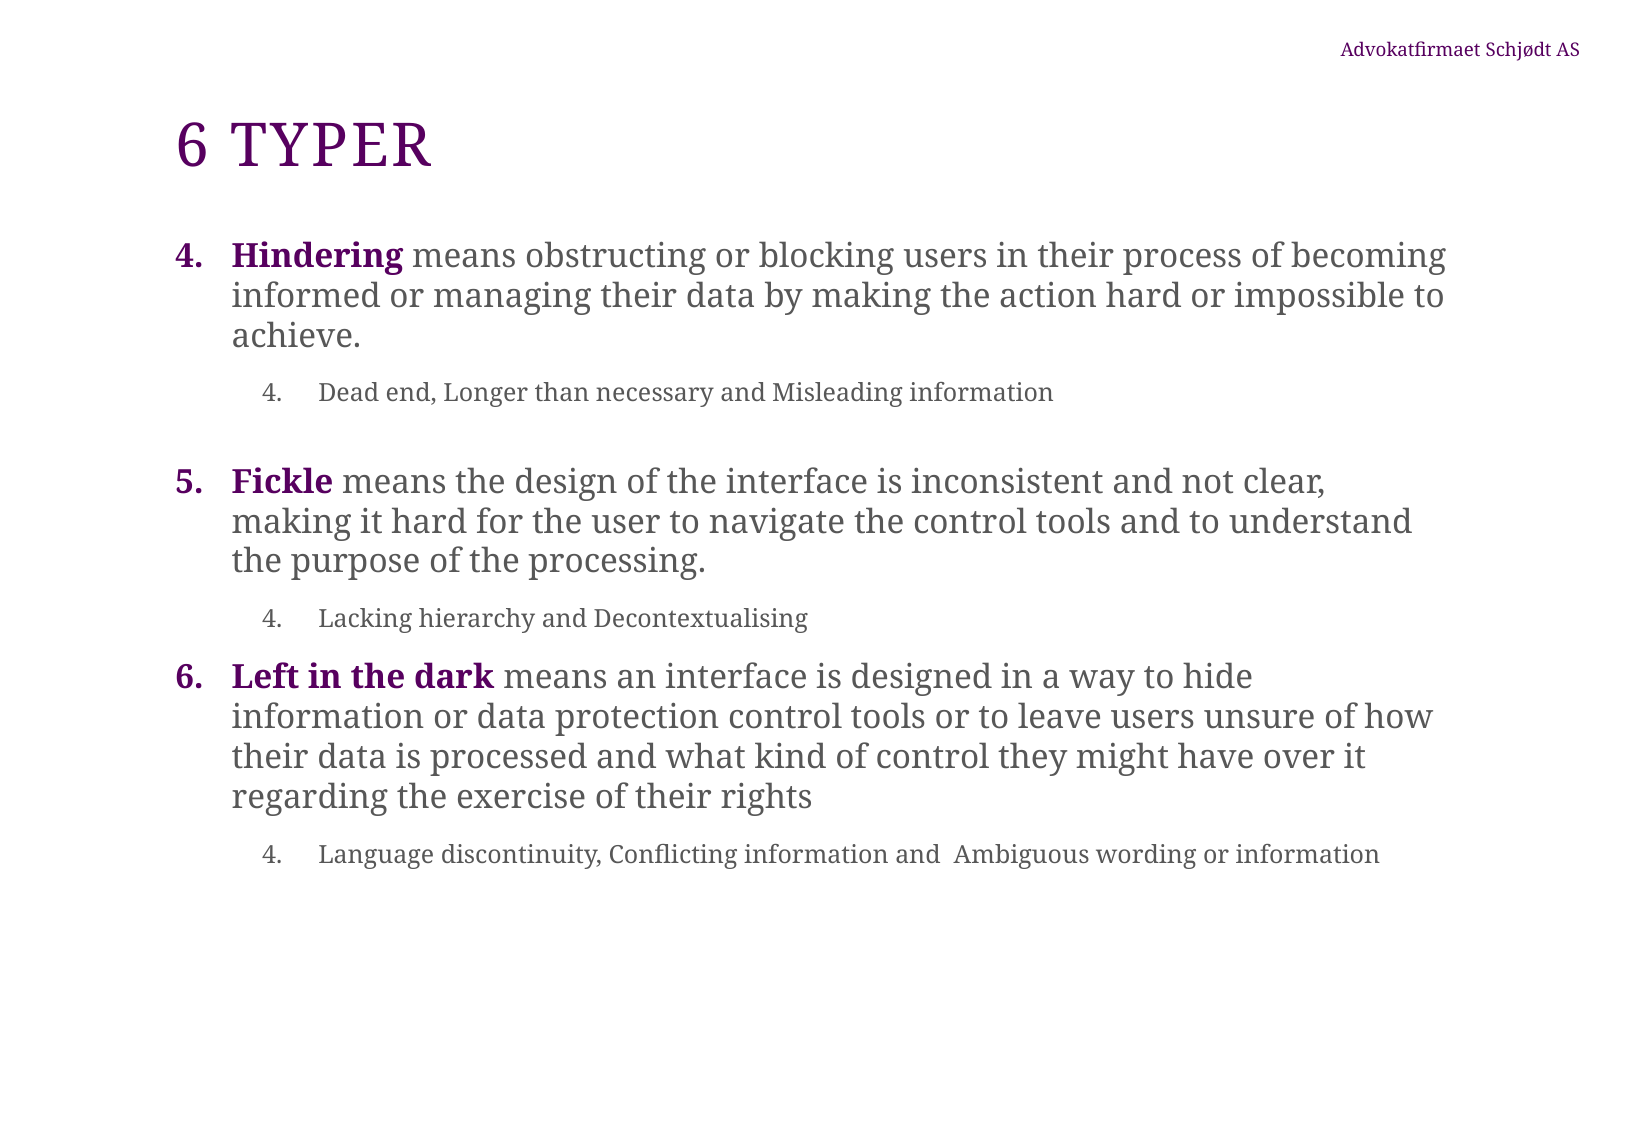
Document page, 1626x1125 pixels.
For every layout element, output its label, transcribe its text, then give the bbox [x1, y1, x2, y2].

list Hindering means obstructing or blocking users in their process of becoming informed or managing their data by making the action hard or impossible to achieve. Dead end, Longer than necessary and Misleading information Fickle means the design of the interface is inconsistent and not clear, making it hard for the user to navigate the control tools and to understand the purpose of the processing. Lacking hierarchy and Decontextualising Left in the dark means an interface is designed in a way to hide information or data protection control tools or to leave users unsure of how their data is processed and what kind of control they might have over it regarding the exercise of their rights Language discontinuity, Conflicting information and Ambiguous wording or information [175, 234, 1450, 959]
title 6 typer [175, 104, 1450, 179]
